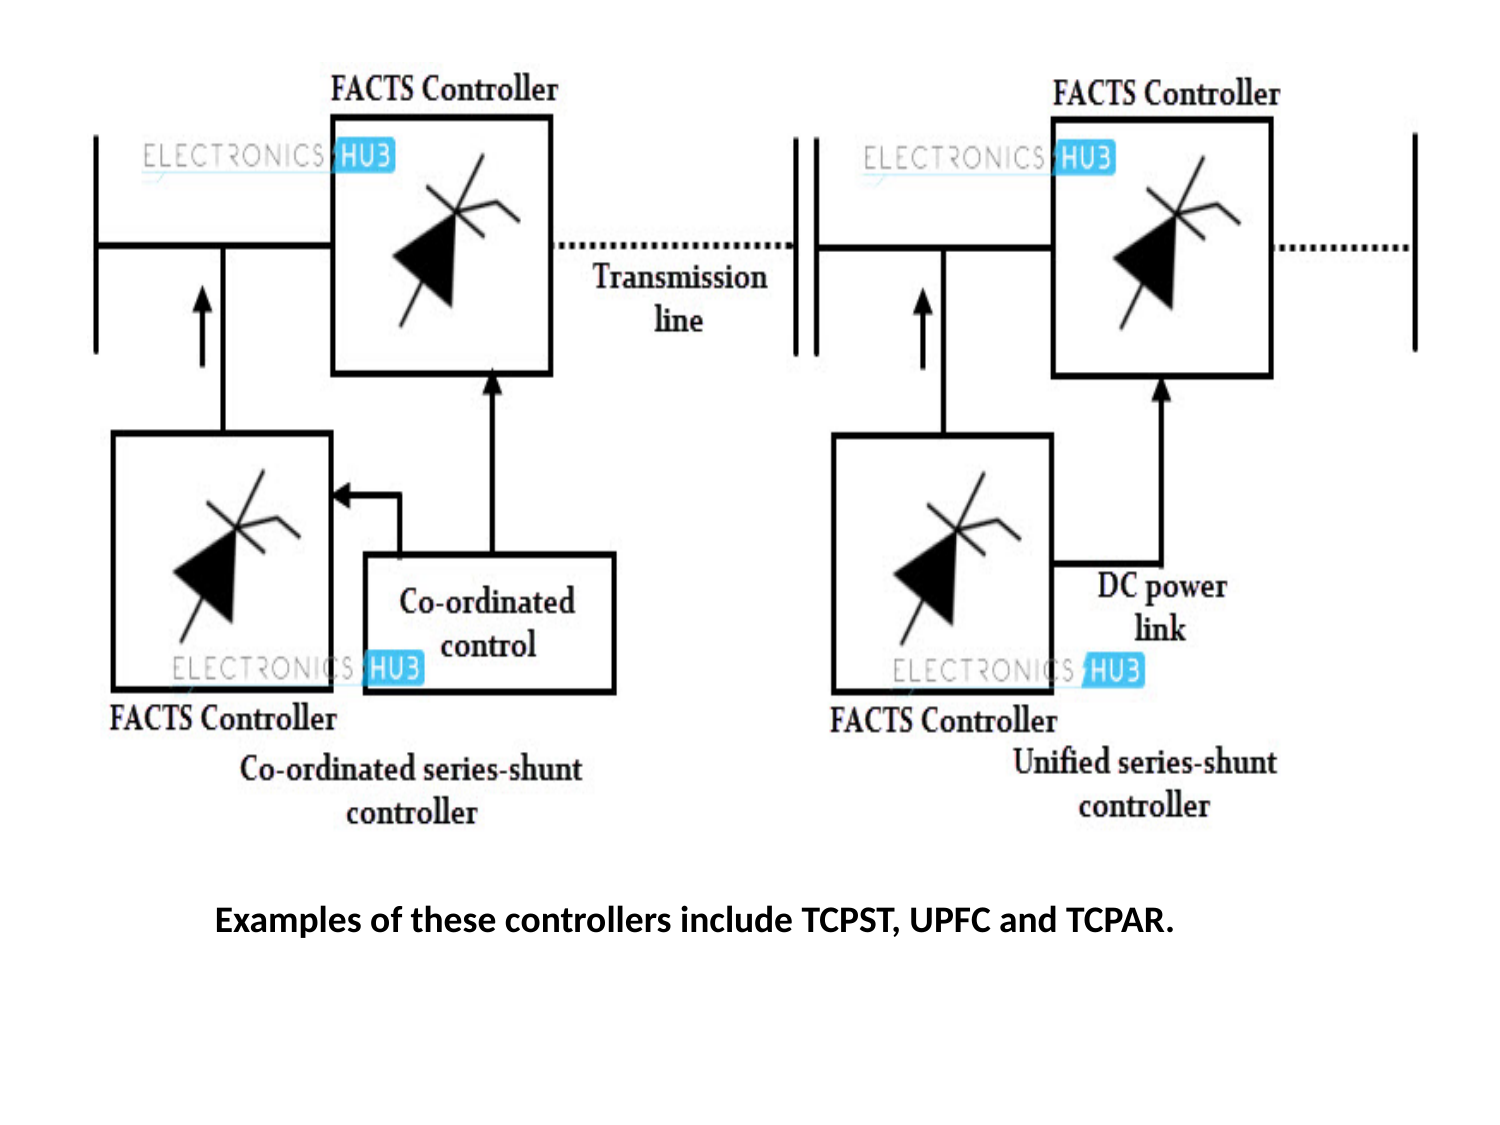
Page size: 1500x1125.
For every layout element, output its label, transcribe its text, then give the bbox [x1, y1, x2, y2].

picture [87, 62, 1426, 838]
text_box Examples of these controllers include TCPST, UPFC and TCPAR. [199, 887, 1313, 948]
